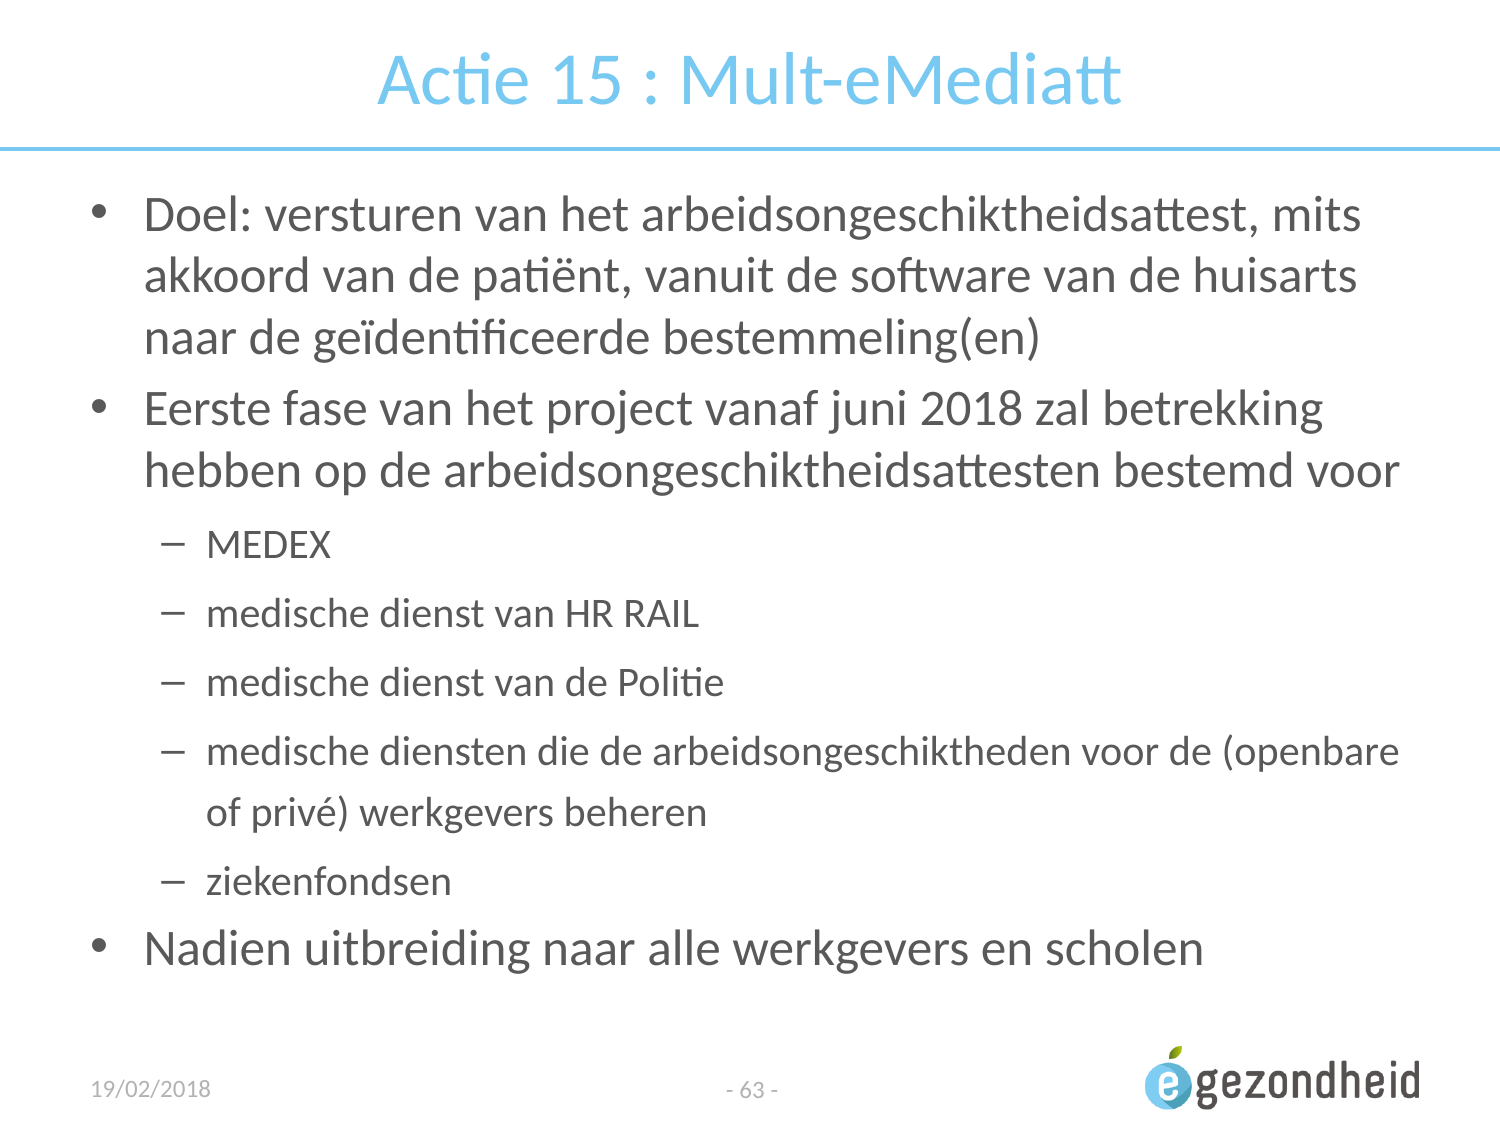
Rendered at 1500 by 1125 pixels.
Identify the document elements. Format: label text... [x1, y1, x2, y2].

picture [1116, 1037, 1447, 1125]
list Doel: versturen van het arbeidsongeschiktheidsattest, mits akkoord van de patiënt, vanuit de software van de huisarts naar de geïdentificeerde bestemmeling(en) Eerste fase van het project vanaf juni 2018 zal betrekking hebben op de arbeidsongeschiktheidsattesten bestemd voor MEDEX medische dienst van HR RAIL medische dienst van de Politie medische diensten die de arbeidsongeschiktheden voor de (openbare of privé) werkgevers beheren ziekenfondsen Nadien uitbreiding naar alle werkgevers en scholen [75, 172, 1425, 1035]
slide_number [75, 1057, 425, 1118]
title Actie 15 : Mult-eMediatt [0, 0, 1500, 149]
slide_number - 63 - [577, 1058, 928, 1119]
